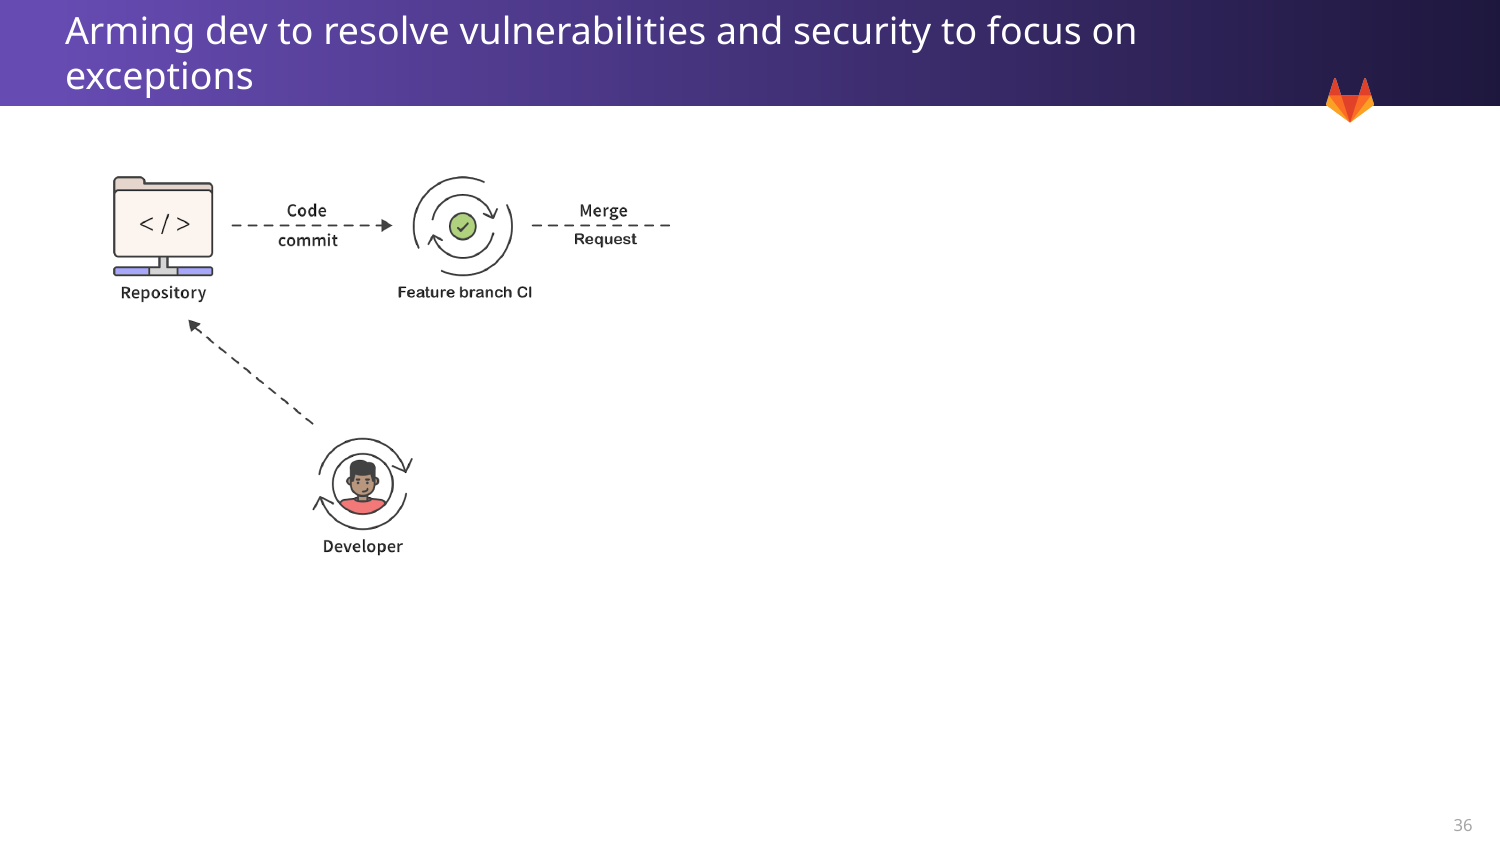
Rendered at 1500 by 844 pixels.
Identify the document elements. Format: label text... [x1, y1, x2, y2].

picture [82, 145, 1418, 800]
picture [1326, 78, 1374, 123]
title Arming dev to resolve vulnerabilities and security to focus on exceptions [50, 27, 1298, 77]
